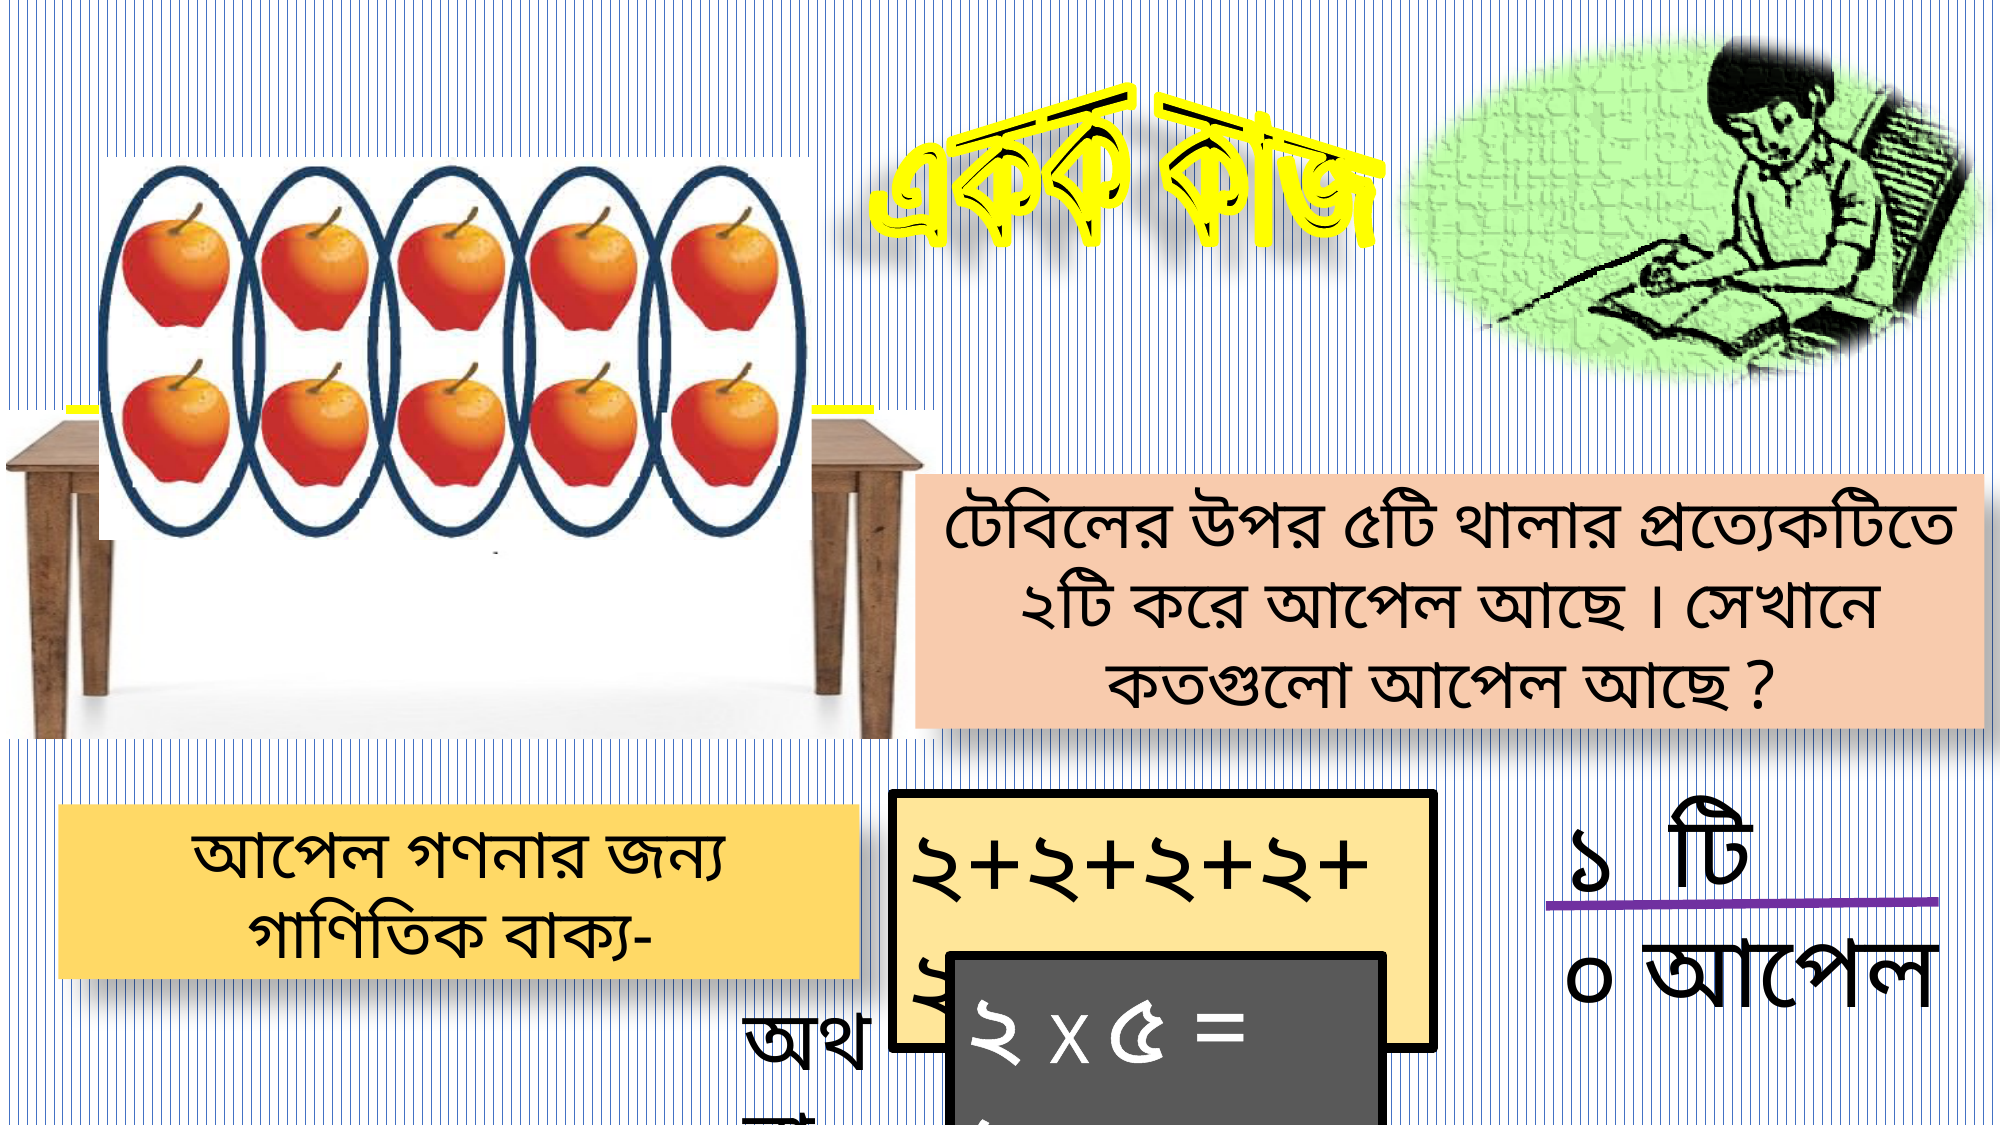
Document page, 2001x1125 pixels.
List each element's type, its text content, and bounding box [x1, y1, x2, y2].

text_box ২ X ৫ = ১০ [950, 955, 1383, 1125]
text_box ২+২+২+২+২ [892, 793, 1434, 1048]
text_box ১০ [1545, 784, 1628, 901]
picture [1382, 23, 2000, 396]
text_box টেবিলের উপর ৫টি থালার প্রত্যেকটিতে ২টি করে আপেল আছে । সেখানে কতগুলো আপেল আছে ? [936, 474, 1985, 729]
text_box আপেল গণনার জন্য গাণিতিক বাক্য- [58, 804, 860, 980]
text_box ১০ [1545, 910, 1667, 1040]
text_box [1545, 901, 1939, 906]
text_box টি আপেল [1628, 780, 1985, 1036]
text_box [5, 409, 936, 739]
picture [99, 156, 812, 540]
text_box অথবা, [728, 979, 924, 1125]
